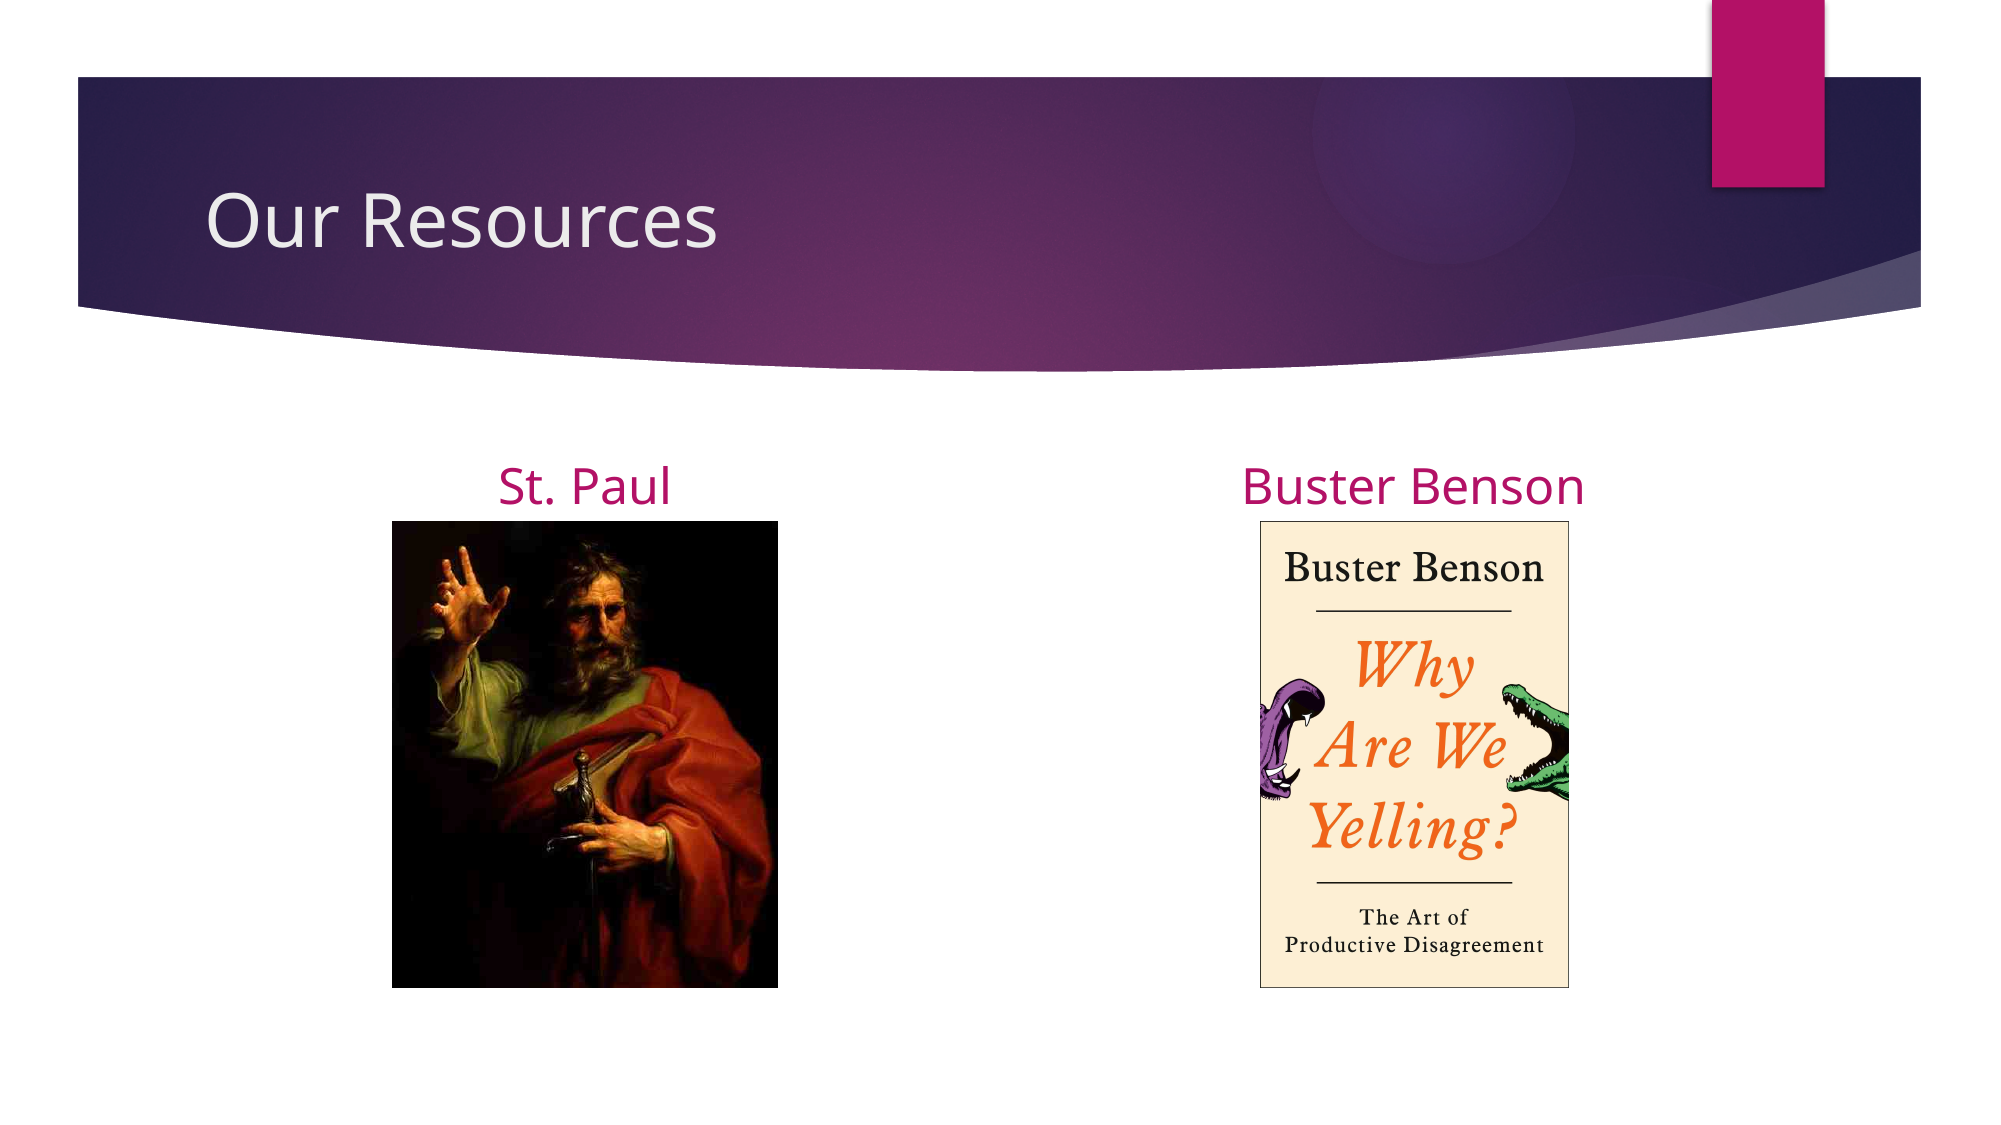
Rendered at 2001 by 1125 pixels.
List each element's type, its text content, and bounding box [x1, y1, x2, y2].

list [392, 521, 779, 988]
title Our Resources [189, 159, 1627, 276]
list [1259, 521, 1569, 988]
list Buster Benson [1018, 427, 1810, 522]
list St. Paul [189, 427, 981, 522]
